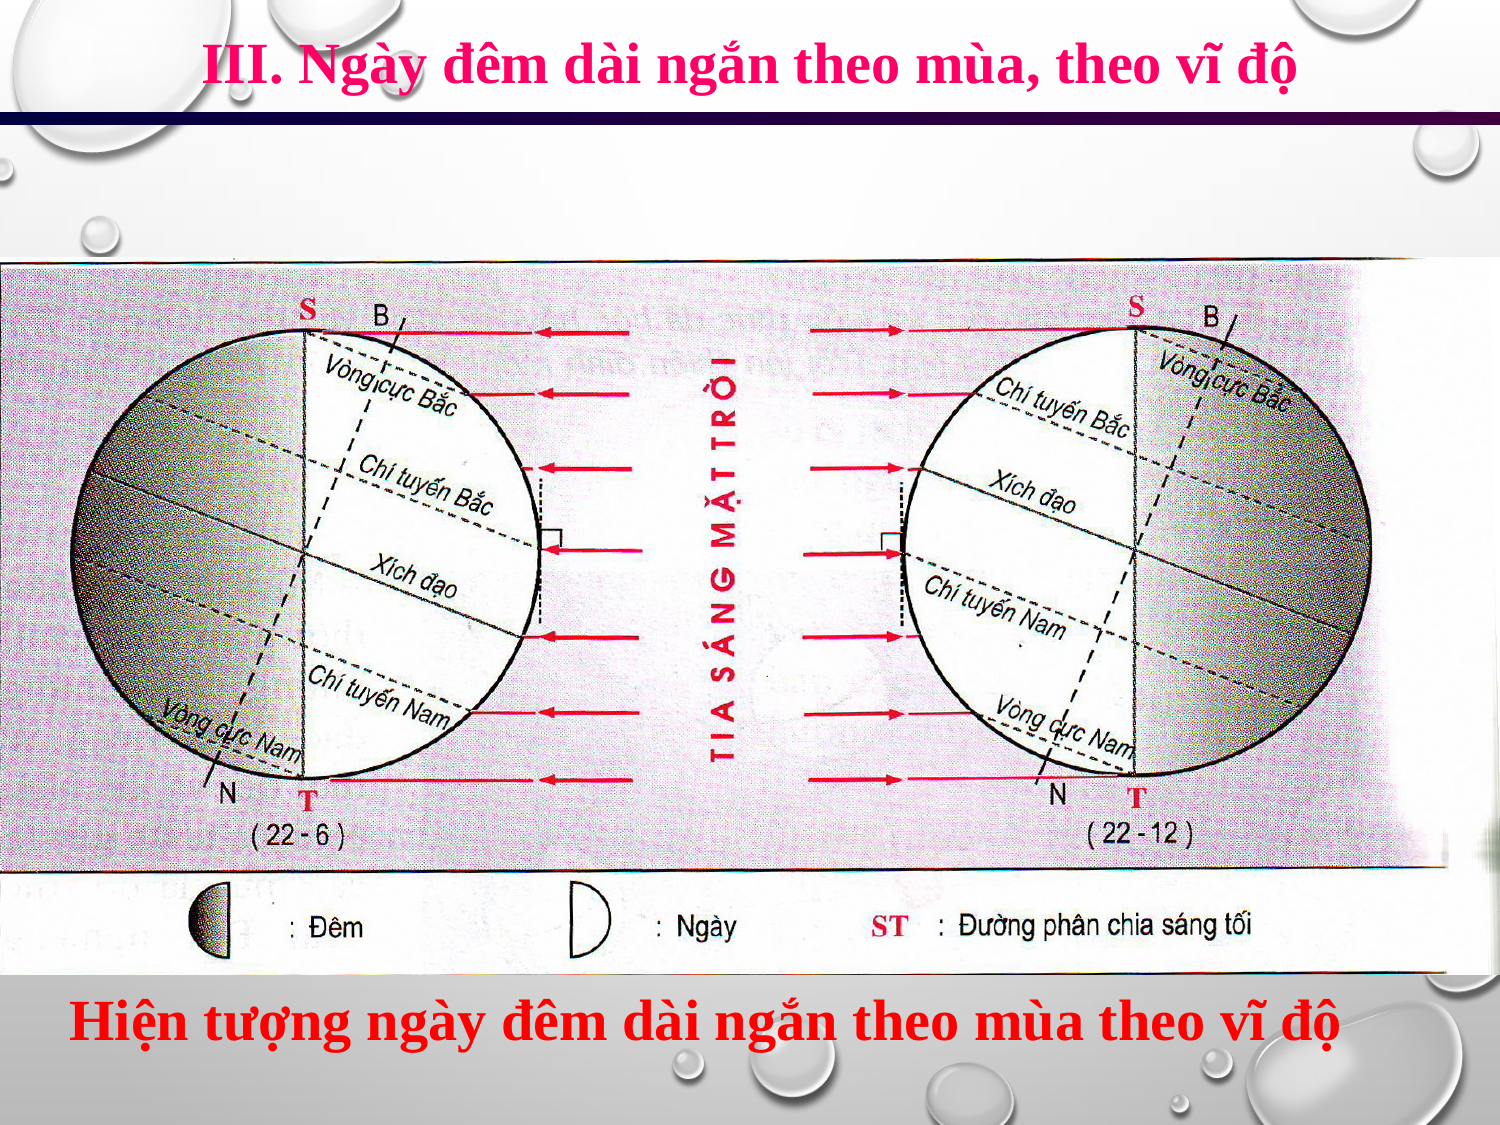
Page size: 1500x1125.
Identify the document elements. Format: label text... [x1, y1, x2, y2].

picture [0, 125, 1500, 1125]
text_box [0, 112, 1500, 125]
text_box Hiện tượng ngày đêm dài ngắn theo mùa theo vĩ độ [37, 986, 1375, 1060]
picture [0, 0, 1500, 112]
text_box III. Ngày đêm dài ngắn theo mùa, theo vĩ độ [74, 20, 1425, 100]
